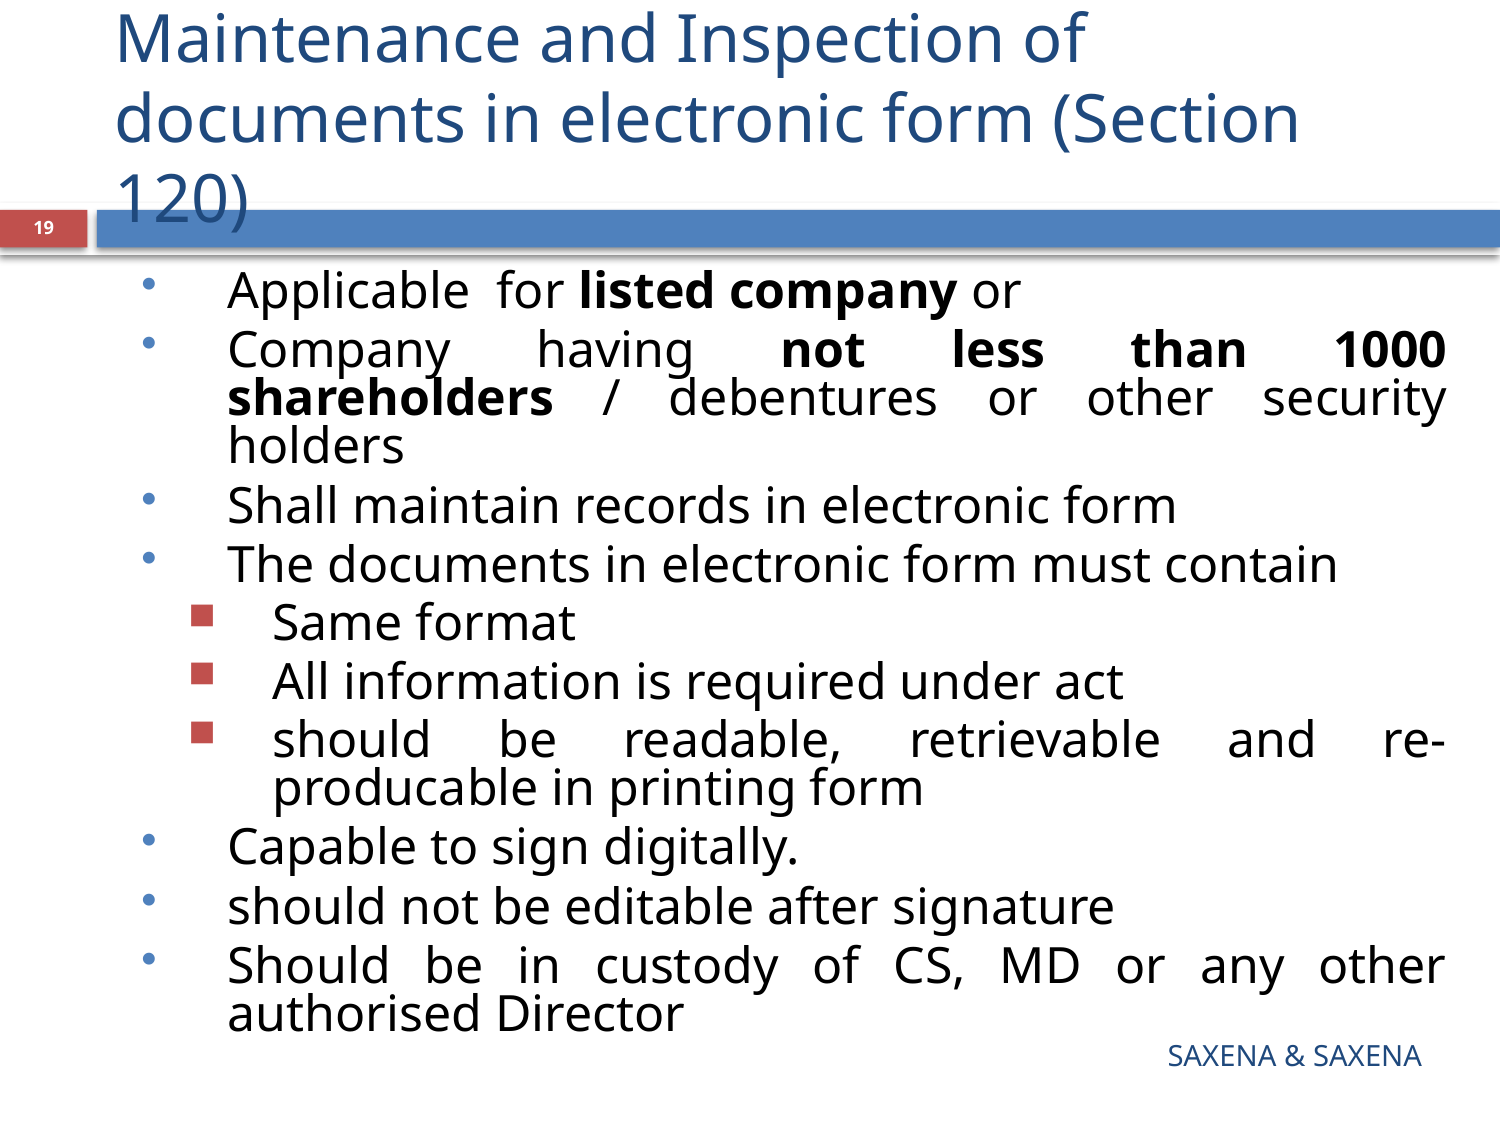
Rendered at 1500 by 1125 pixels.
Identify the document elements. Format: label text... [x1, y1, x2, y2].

slide_number 19 [0, 208, 88, 249]
list Applicable for listed company or Company having not less than 1000 shareholders / debentures or other security holders Shall maintain records in electronic form The documents in electronic form must contain Same format All information is required under act should be readable, retrievable and re-producable in printing form Capable to sign digitally. should not be editable after signature Should be in custody of CS, MD or any other authorised Director [62, 262, 1463, 1001]
title Maintenance and Inspection of documents in electronic form (Section 120) [99, 37, 1451, 196]
footer SAXENA & SAXENA [99, 1025, 1438, 1085]
